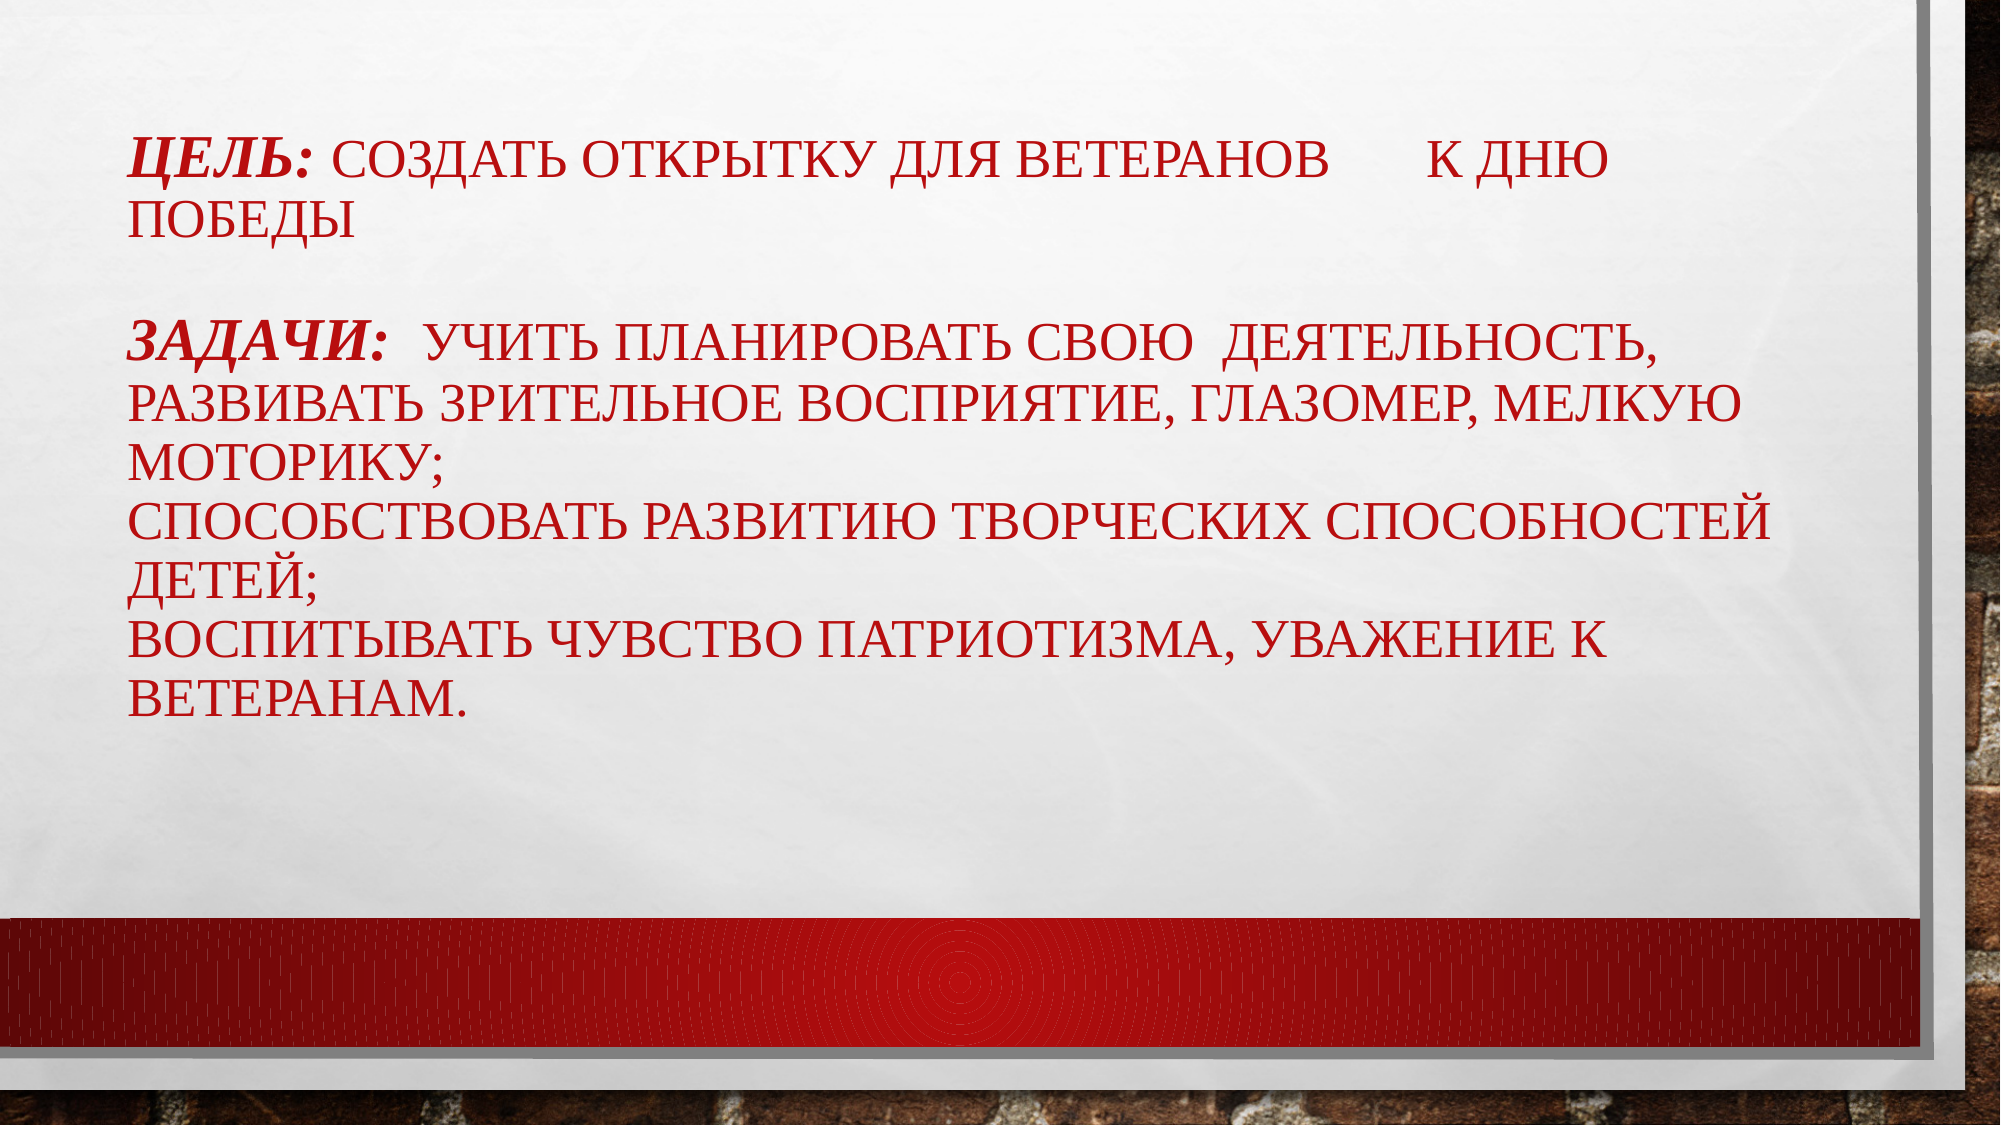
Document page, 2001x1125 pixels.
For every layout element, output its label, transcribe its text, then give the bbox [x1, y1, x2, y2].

picture [0, 0, 2000, 1125]
title ЦЕЛь: создать открытку для ветеранов к Дню победы Задачи: учить планировать свою деятельность, развивать зрительное восприятие, глазомер, мелкую моторику; способствовать развитию творческих способностей детей; Воспитывать чувство патриотизма, уважение к ветеранам. [112, 112, 1818, 899]
